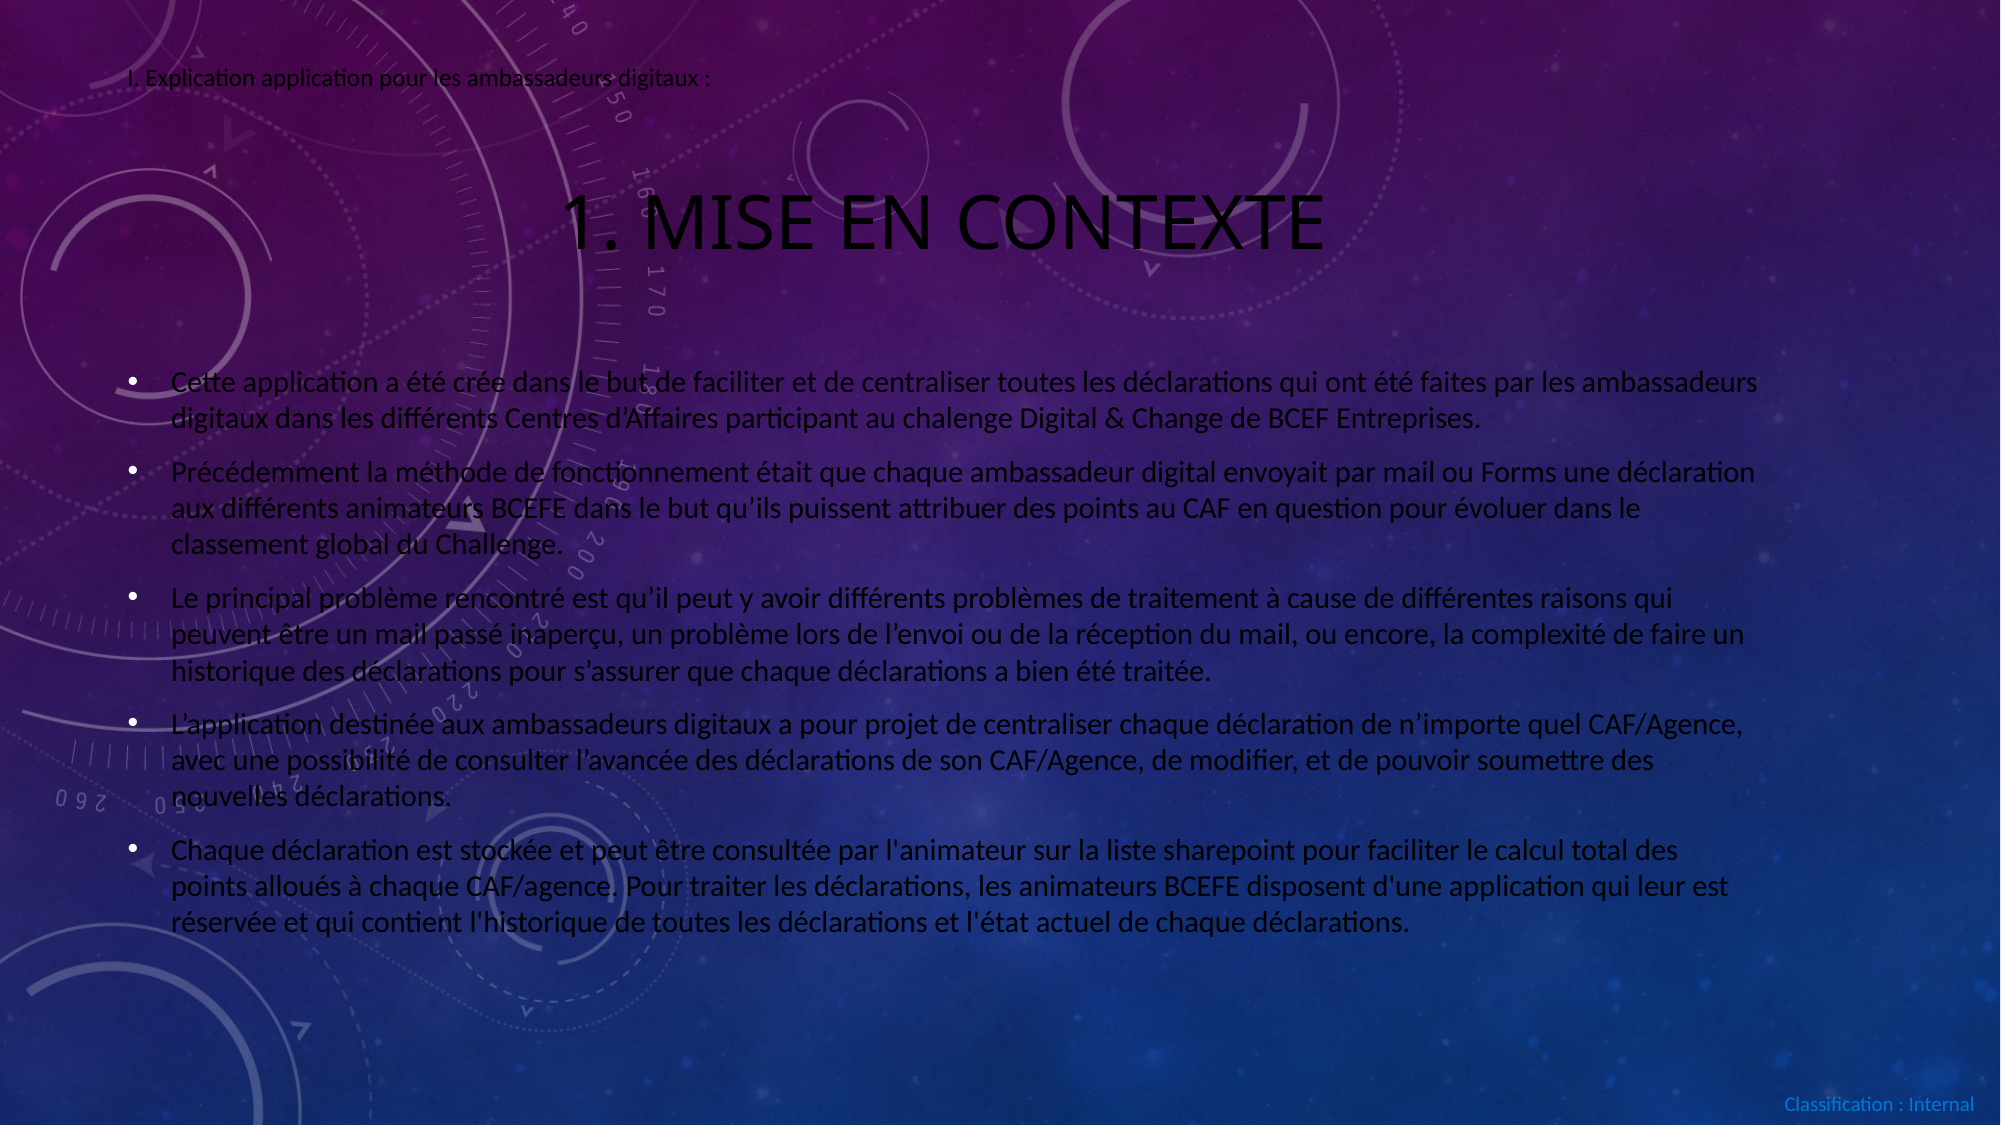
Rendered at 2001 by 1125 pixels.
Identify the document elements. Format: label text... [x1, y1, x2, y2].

picture [0, 0, 2001, 1125]
title 1. Mise en contexte [112, 99, 1775, 339]
list Cette application a été crée dans le but de faciliter et de centraliser toutes les déclarations qui ont été faites par les ambassadeurs digitaux dans les différents Centres d’Affaires participant au chalenge Digital & Change de BCEF Entreprises. Précédemment la méthode de fonctionnement était que chaque ambassadeur digital envoyait par mail ou Forms une déclaration aux différents animateurs BCEFE dans le but qu’ils puissent attribuer des points au CAF en question pour évoluer dans le classement global du Challenge. Le principal problème rencontré est qu’il peut y avoir différents problèmes de traitement à cause de différentes raisons qui peuvent être un mail passé inaperçu, un problème lors de l’envoi ou de la réception du mail, ou encore, la complexité de faire un historique des déclarations pour s’assurer que chaque déclarations a bien été traitée. L’application destinée aux ambassadeurs digitaux a pour projet de centraliser chaque déclaration de n’importe quel CAF/Agence, avec une possibilité de consulter l’avancée des déclarations de son CAF/Agence, de modifier, et de pouvoir soumettre des nouvelles déclarations. Chaque déclaration est stockée et peut être consultée par l'animateur sur la liste sharepoint pour faciliter le calcul total des points alloués à chaque CAF/agence. Pour traiter les déclarations, les animateurs BCEFE disposent d'une application qui leur est réservée et qui contient l'historique de toutes les déclarations et l'état actuel de chaque déclarations. [112, 351, 1775, 950]
text_box I. Explication application pour les ambassadeurs digitaux : [112, 54, 1147, 145]
